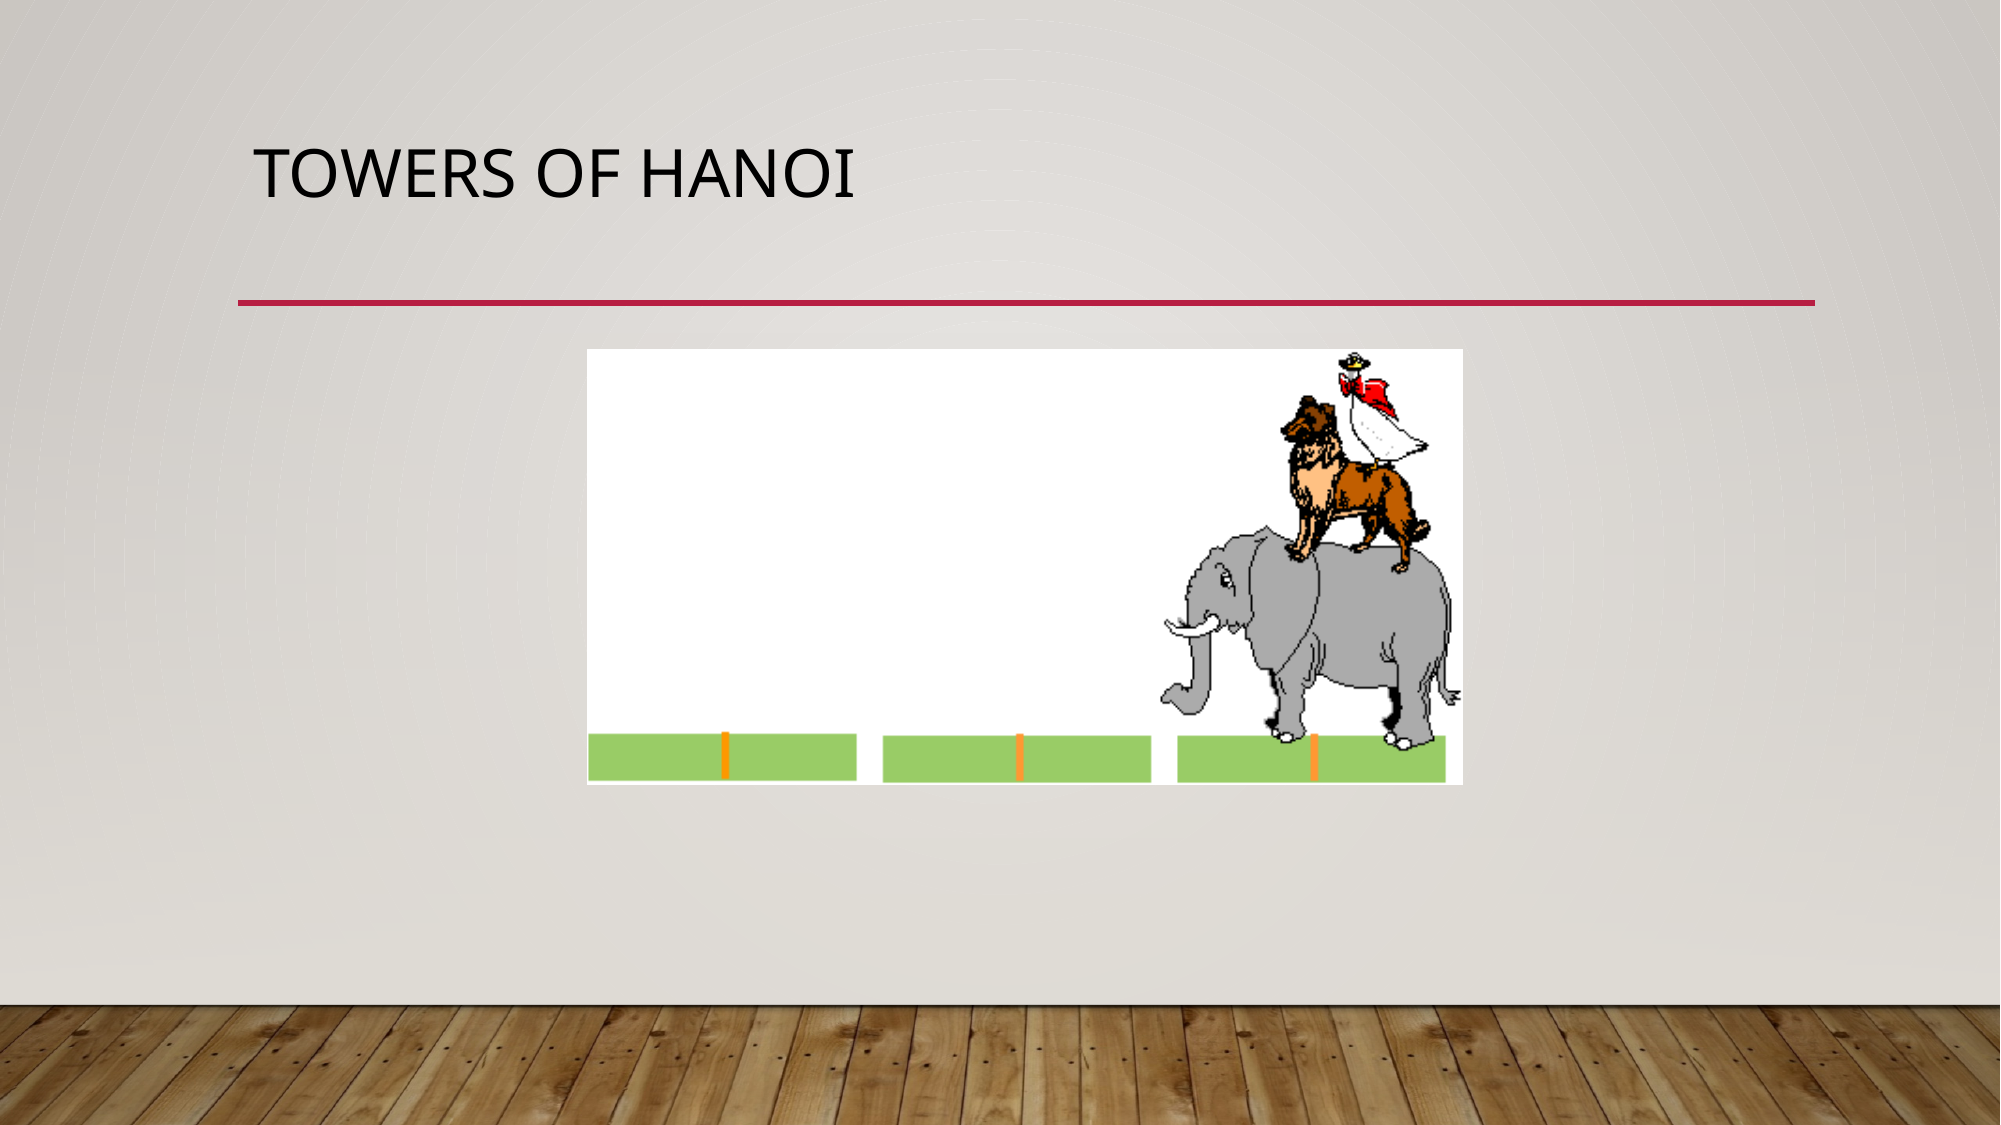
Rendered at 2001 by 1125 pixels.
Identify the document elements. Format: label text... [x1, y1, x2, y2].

title Towers of Hanoi [238, 131, 1814, 305]
picture [587, 349, 1464, 786]
picture [0, 1005, 2000, 1125]
